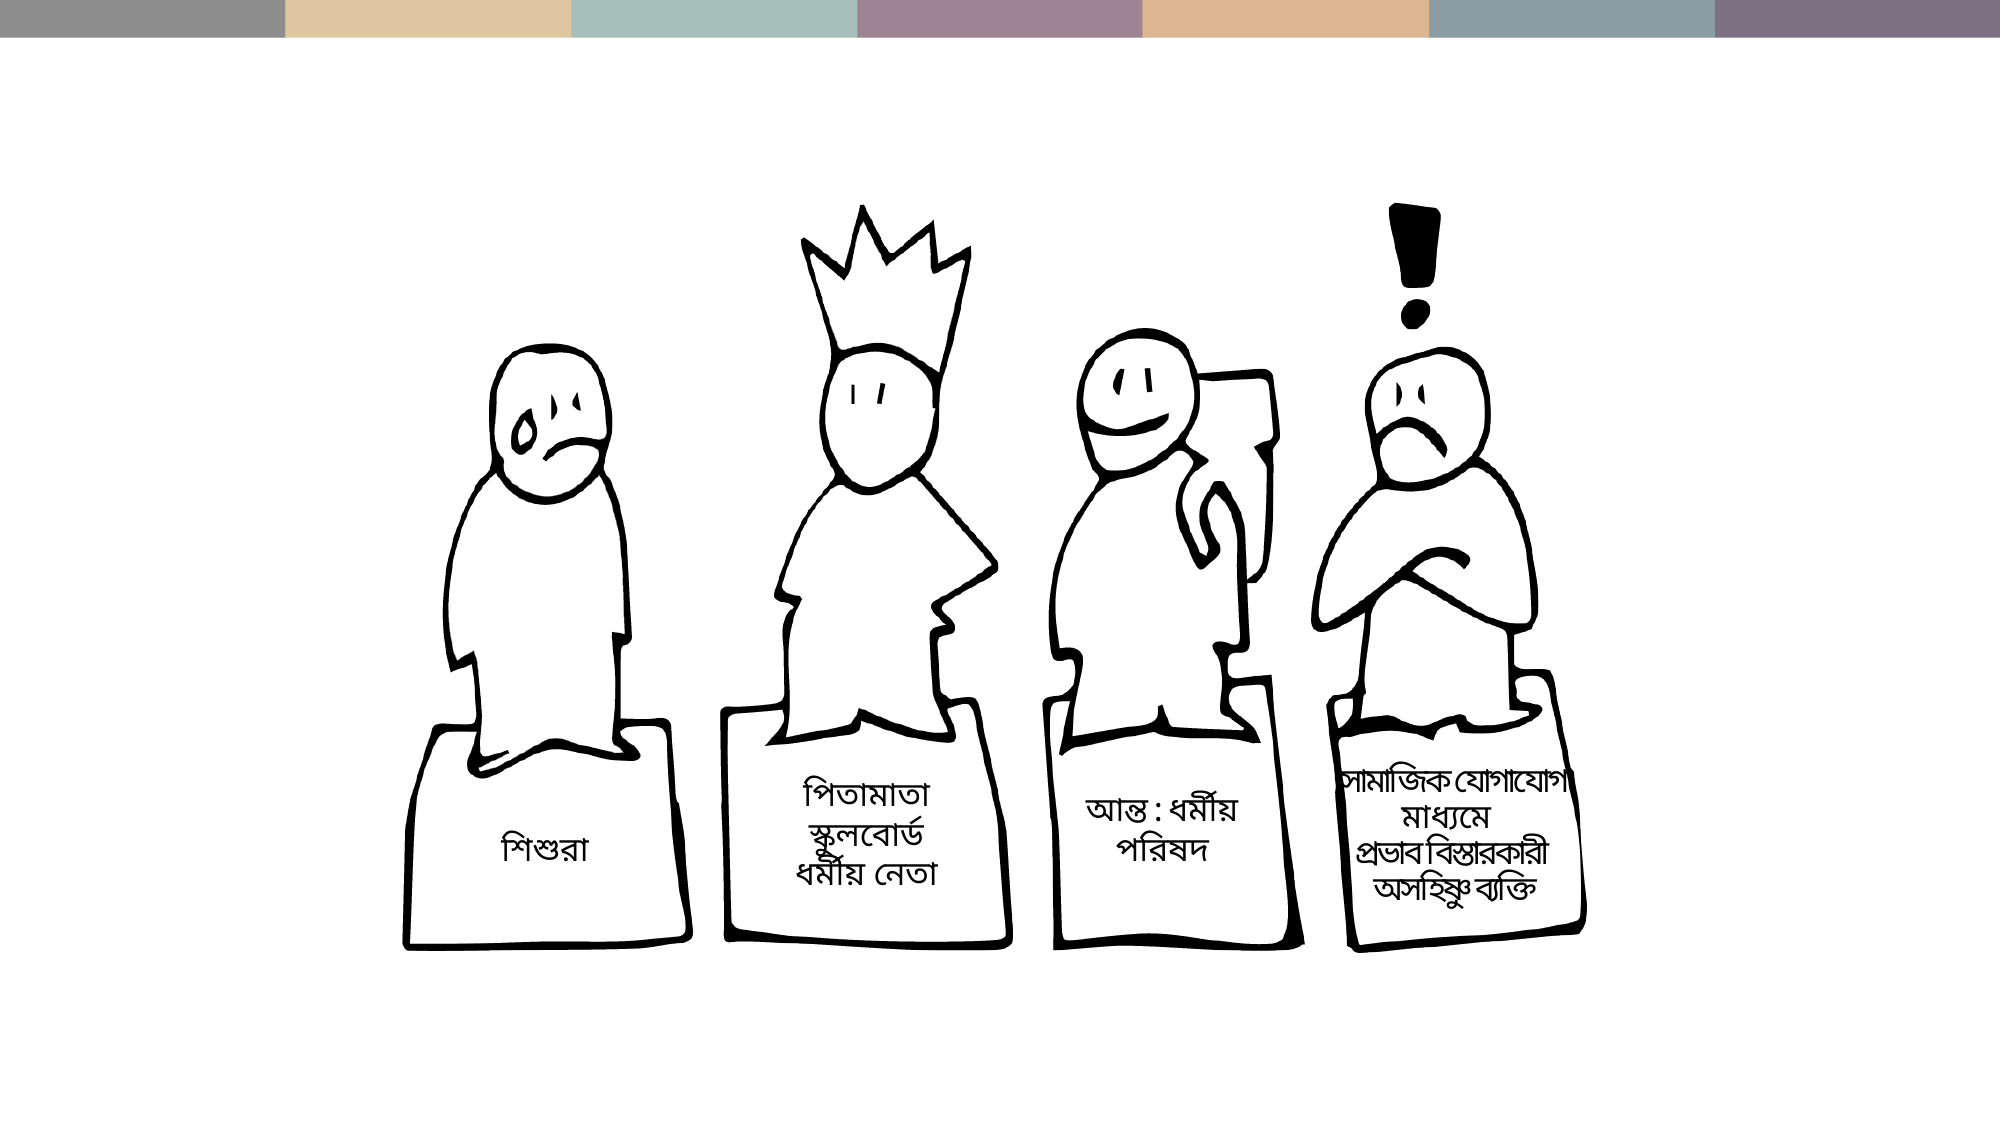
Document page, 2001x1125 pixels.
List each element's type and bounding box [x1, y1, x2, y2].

picture [1042, 328, 1305, 951]
picture [1311, 201, 1587, 953]
picture [0, 0, 2000, 38]
picture [720, 204, 1013, 951]
picture [402, 343, 693, 951]
